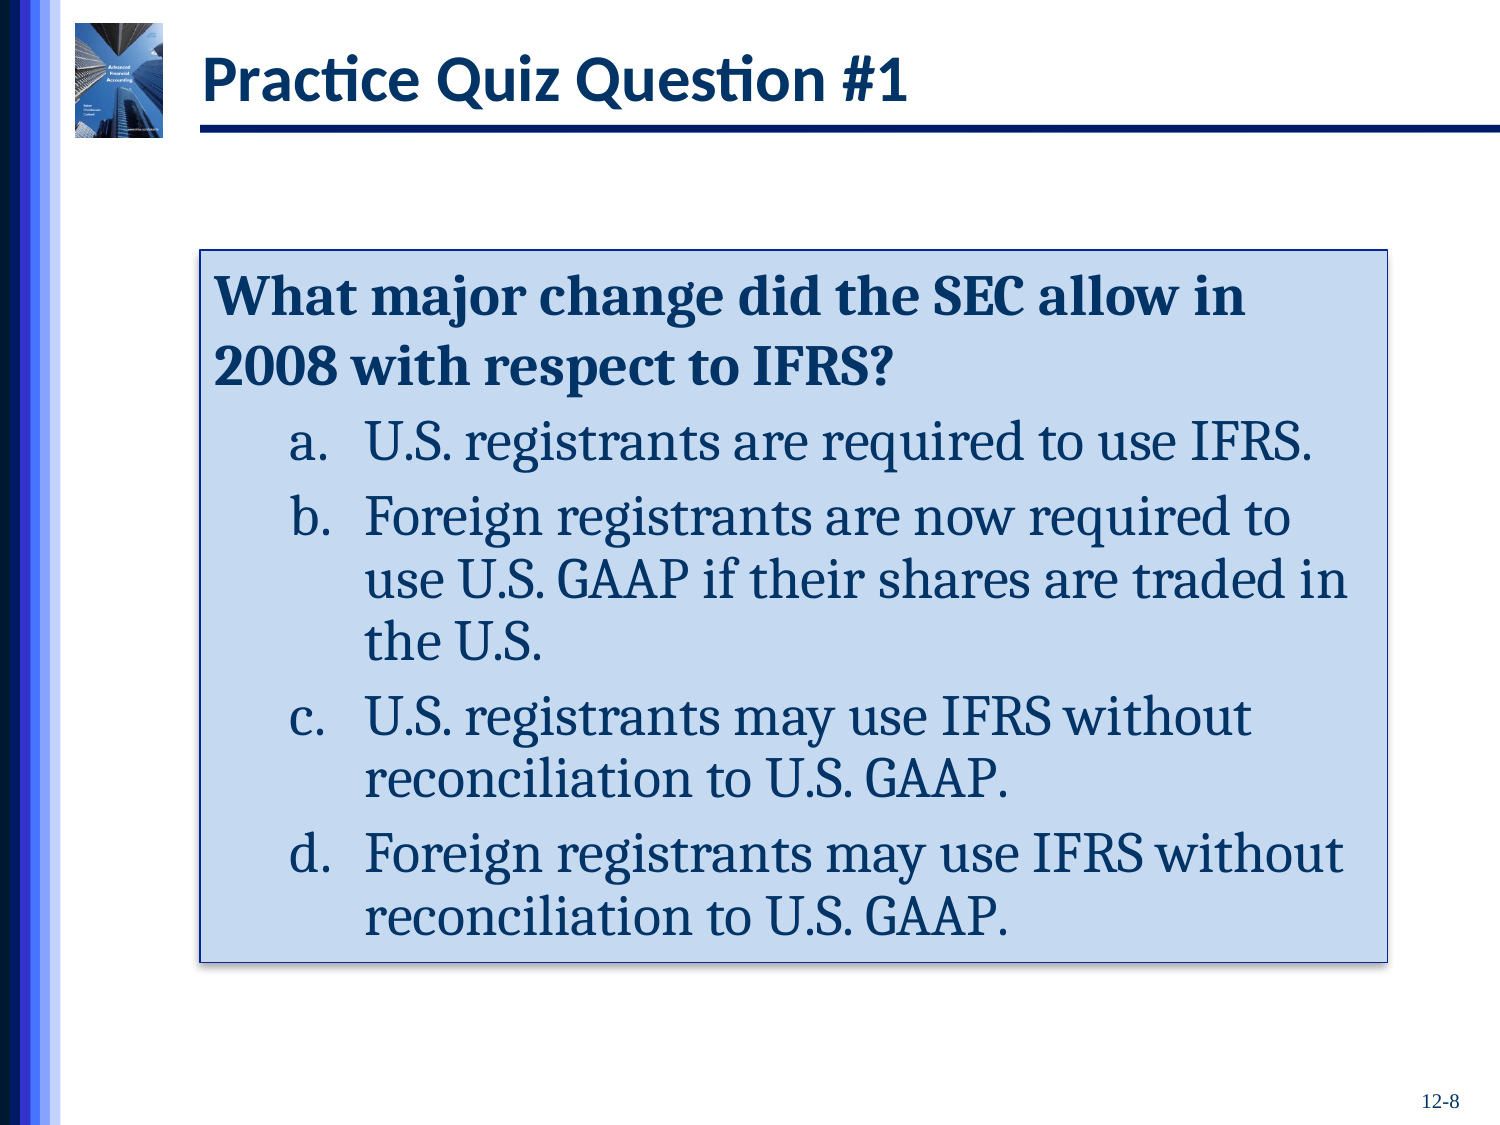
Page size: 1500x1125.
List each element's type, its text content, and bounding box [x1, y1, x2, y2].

text_box What major change did the SEC allow in 2008 with respect to IFRS? a. U.S. registrants are required to use IFRS. b. Foreign registrants are now required to use U.S. GAAP if their shares are traded in the U.S. c. U.S. registrants may use IFRS without reconciliation to U.S. GAAP. d. Foreign registrants may use IFRS without reconciliation to U.S. GAAP. [199, 249, 1388, 963]
slide_number 12-8 [1114, 1062, 1476, 1121]
picture [75, 23, 163, 138]
title Practice Quiz Question #1 [187, 24, 1500, 138]
